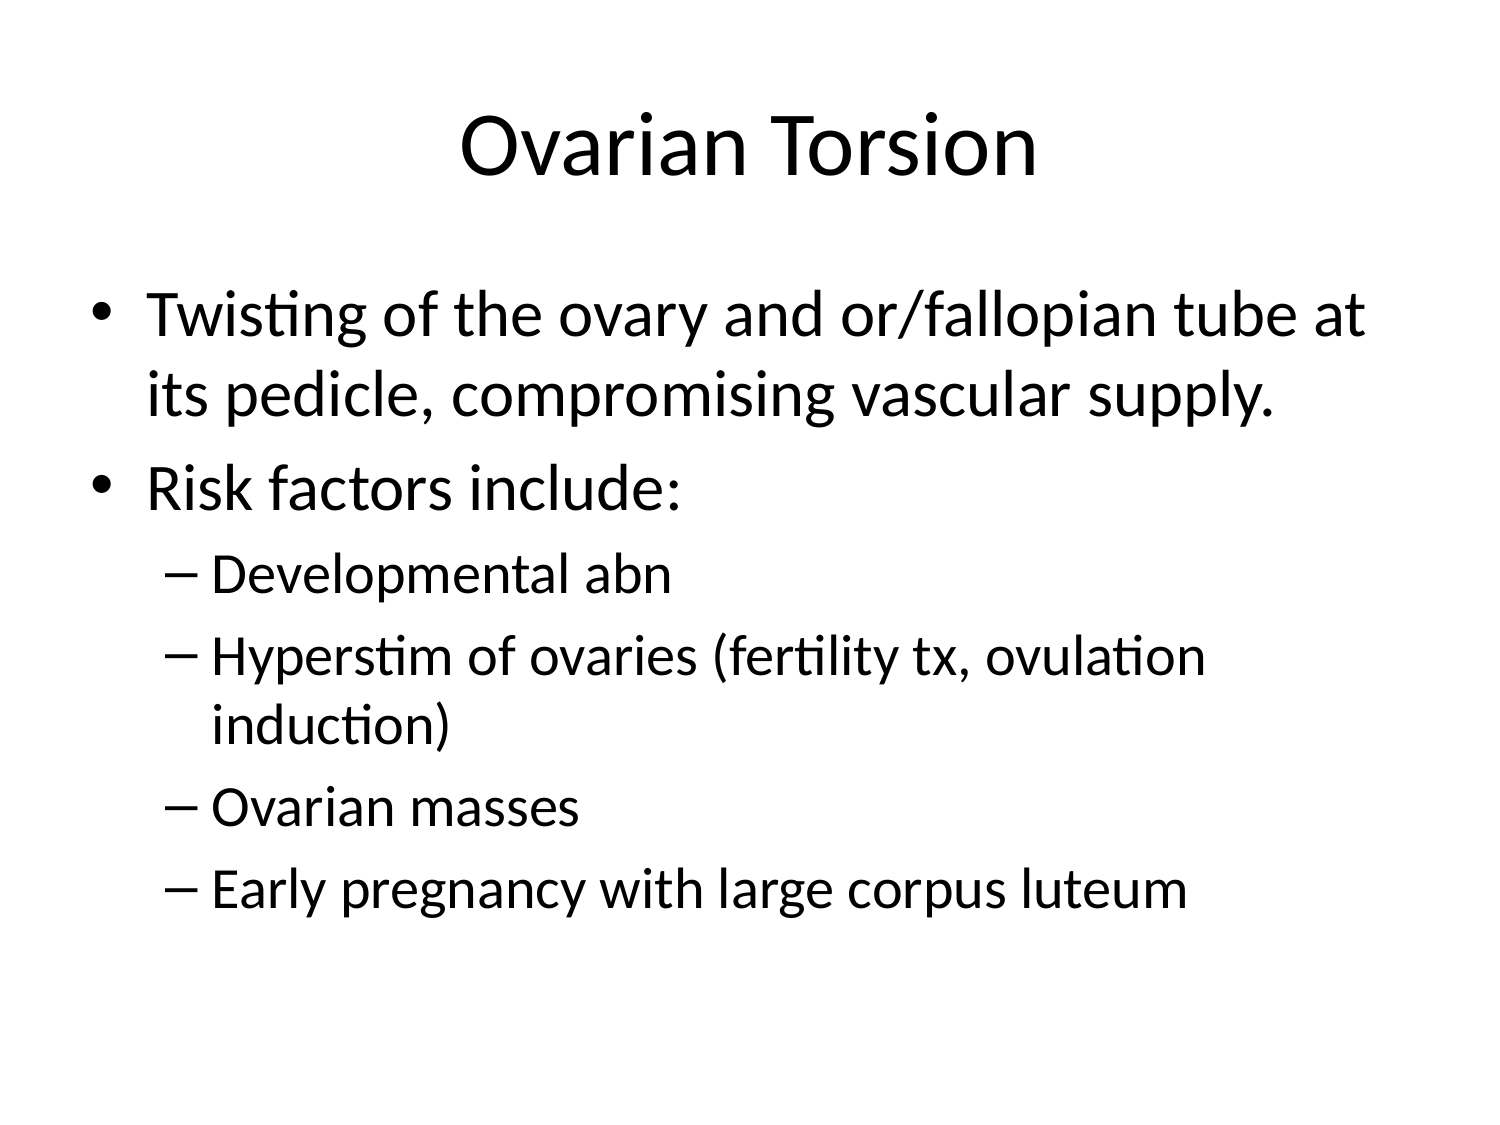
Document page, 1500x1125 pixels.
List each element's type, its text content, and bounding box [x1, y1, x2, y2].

list Twisting of the ovary and or/fallopian tube at its pedicle, compromising vascular supply. Risk factors include: Developmental abn Hyperstim of ovaries (fertility tx, ovulation induction) Ovarian masses Early pregnancy with large corpus luteum [75, 262, 1425, 1005]
title Ovarian Torsion [75, 45, 1425, 233]
